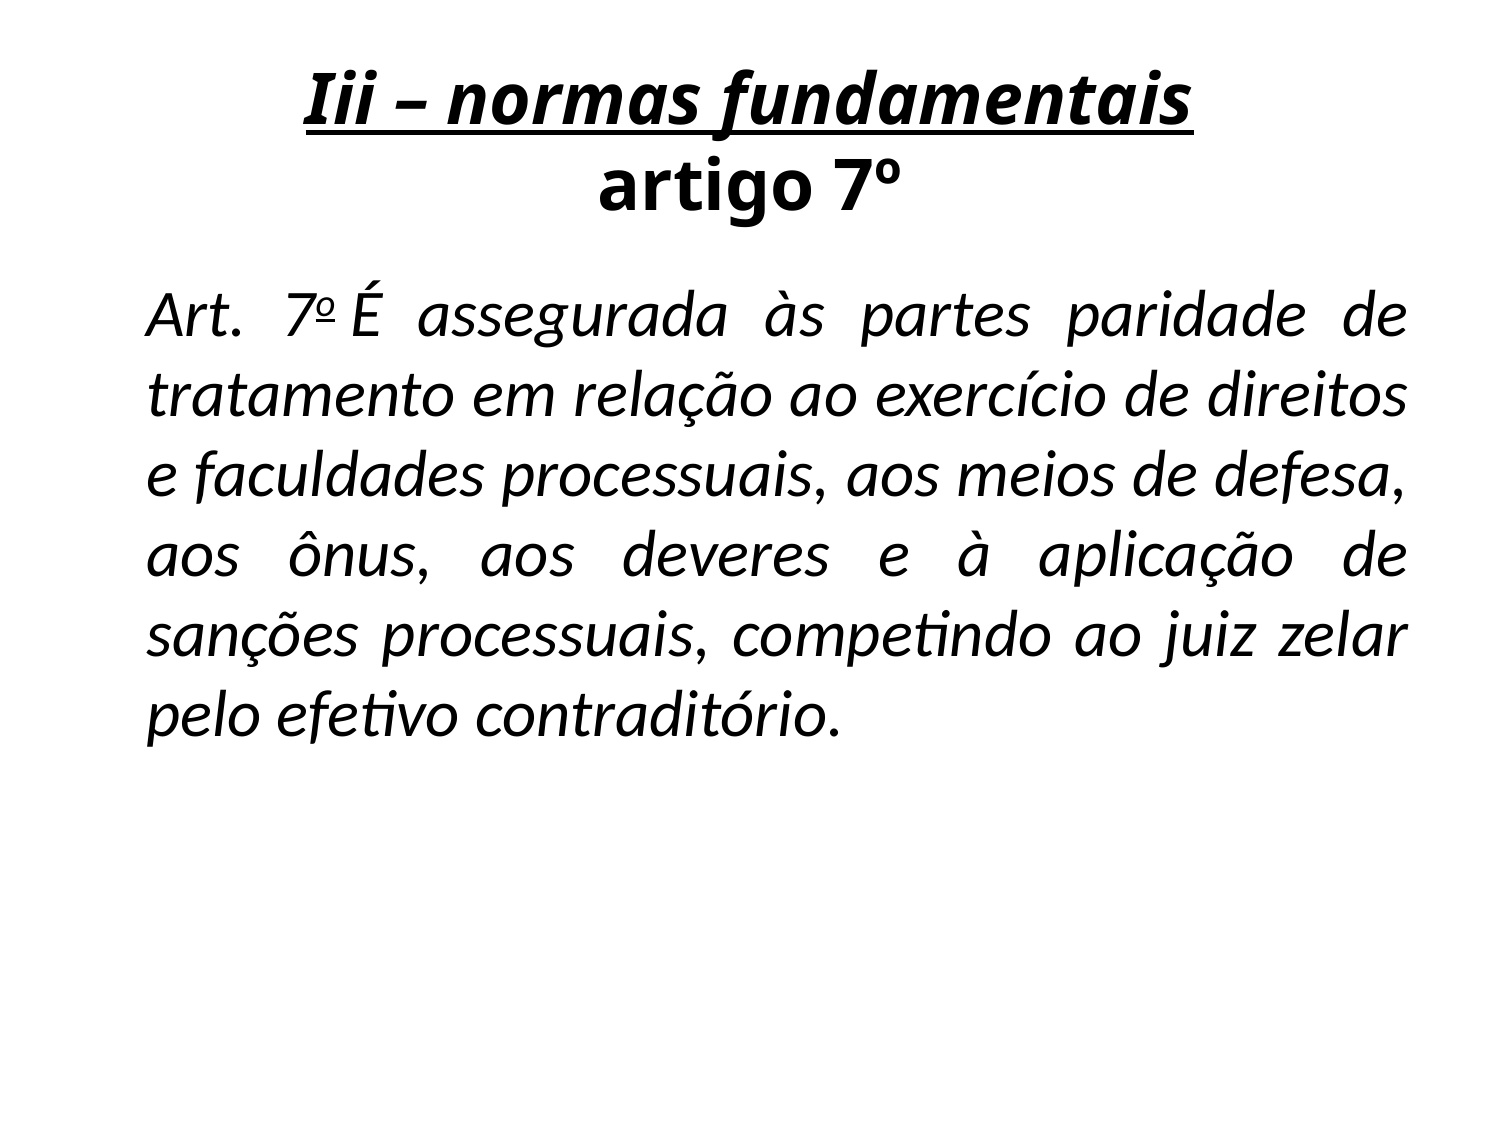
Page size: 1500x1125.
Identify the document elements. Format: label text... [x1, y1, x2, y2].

list Art. 7o É assegurada às partes paridade de tratamento em relação ao exercício de direitos e faculdades processuais, aos meios de defesa, aos ônus, aos deveres e à aplicação de sanções processuais, competindo ao juiz zelar pelo efetivo contraditório. [75, 262, 1425, 1005]
title Iii – normas fundamentais artigo 7º [75, 45, 1425, 233]
